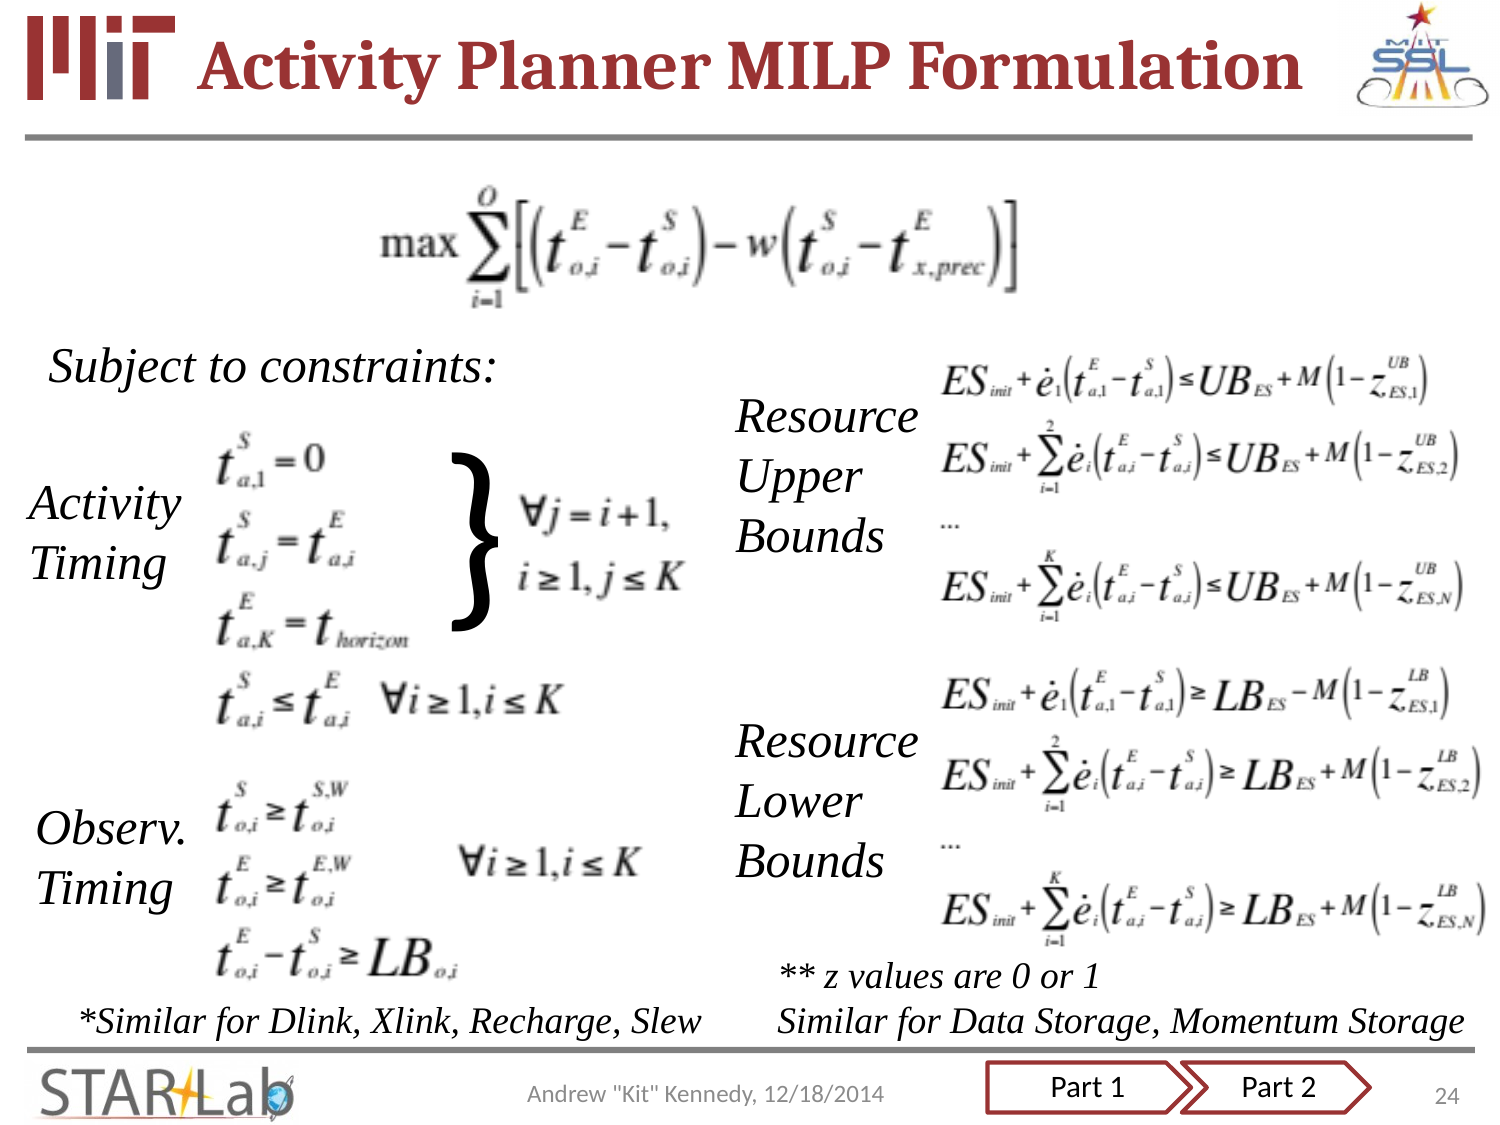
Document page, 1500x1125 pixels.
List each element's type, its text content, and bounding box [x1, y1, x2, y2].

picture [1337, 0, 1500, 116]
text_box Resource Upper Bounds [720, 374, 932, 570]
footer Andrew "Kit" Kennedy, 12/18/2014 [500, 1062, 913, 1123]
picture [24, 1060, 299, 1125]
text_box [212, 424, 413, 736]
text_box *Similar for Dlink, Xlink, Recharge, Slew [62, 988, 750, 1049]
text_box } [425, 387, 521, 653]
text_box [374, 674, 572, 726]
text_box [212, 774, 463, 986]
slide_number 24 [1137, 1065, 1475, 1125]
title Activity Planner MILP Formulation [167, 4, 1334, 119]
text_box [937, 661, 1488, 951]
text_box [513, 487, 689, 602]
text_box Resource Lower Bounds [720, 699, 932, 895]
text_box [987, 1062, 1371, 1113]
text_box Subject to constraints: [33, 324, 515, 400]
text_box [452, 837, 651, 888]
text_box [937, 349, 1465, 626]
text_box Observ. Timing [20, 787, 204, 923]
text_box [374, 174, 1021, 313]
text_box Activity Timing [13, 462, 207, 598]
text_box ** z values are 0 or 1 Similar for Data Storage, Momentum Storage [762, 943, 1500, 1049]
